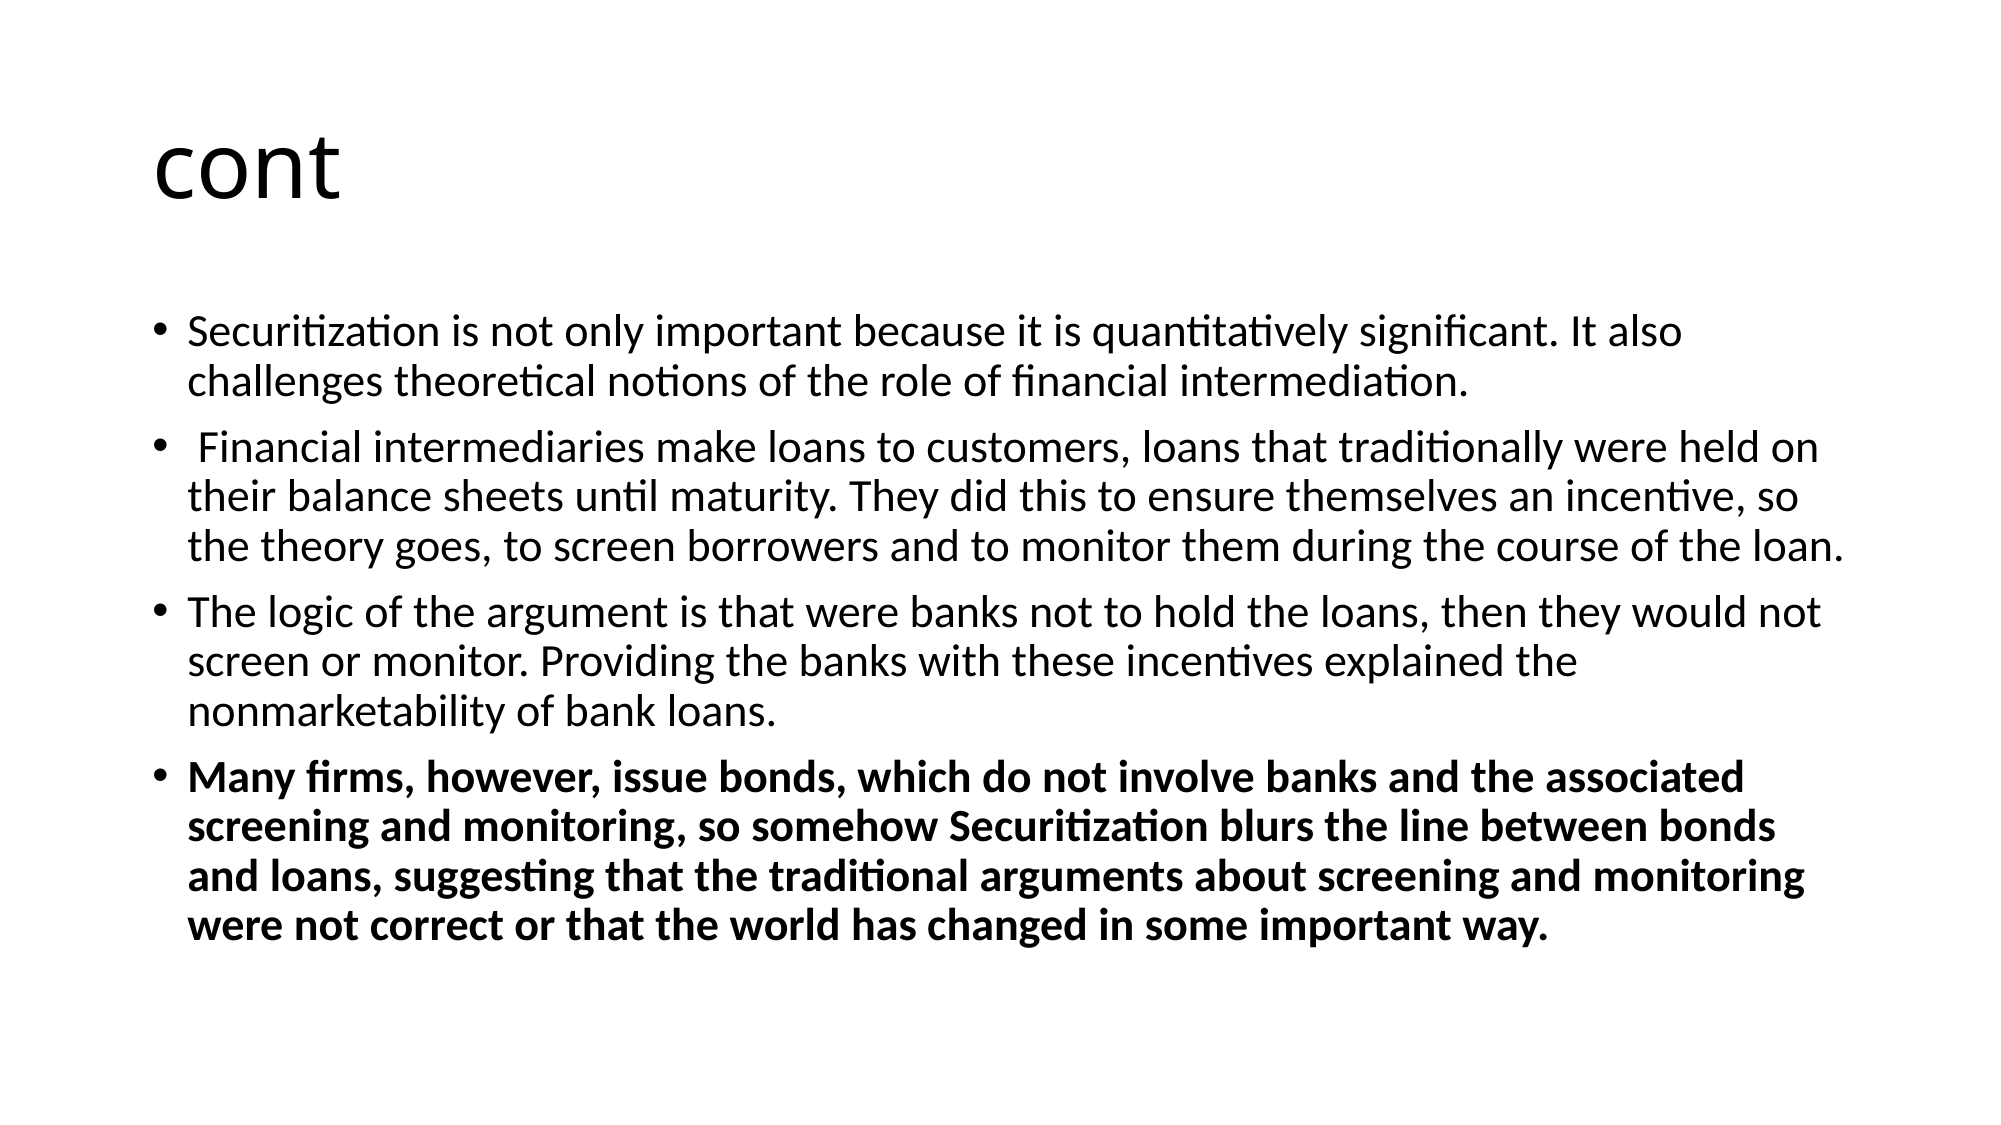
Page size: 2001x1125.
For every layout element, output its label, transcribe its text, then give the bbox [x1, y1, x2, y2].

list Securitization is not only important because it is quantitatively significant. It also challenges theoretical notions of the role of financial intermediation. Financial intermediaries make loans to customers, loans that traditionally were held on their balance sheets until maturity. They did this to ensure themselves an incentive, so the theory goes, to screen borrowers and to monitor them during the course of the loan. The logic of the argument is that were banks not to hold the loans, then they would not screen or monitor. Providing the banks with these incentives explained the nonmarketability of bank loans. Many firms, however, issue bonds, which do not involve banks and the associated screening and monitoring, so somehow Securitization blurs the line between bonds and loans, suggesting that the traditional arguments about screening and monitoring were not correct or that the world has changed in some important way. [137, 299, 1863, 1014]
title cont [137, 59, 1863, 278]
